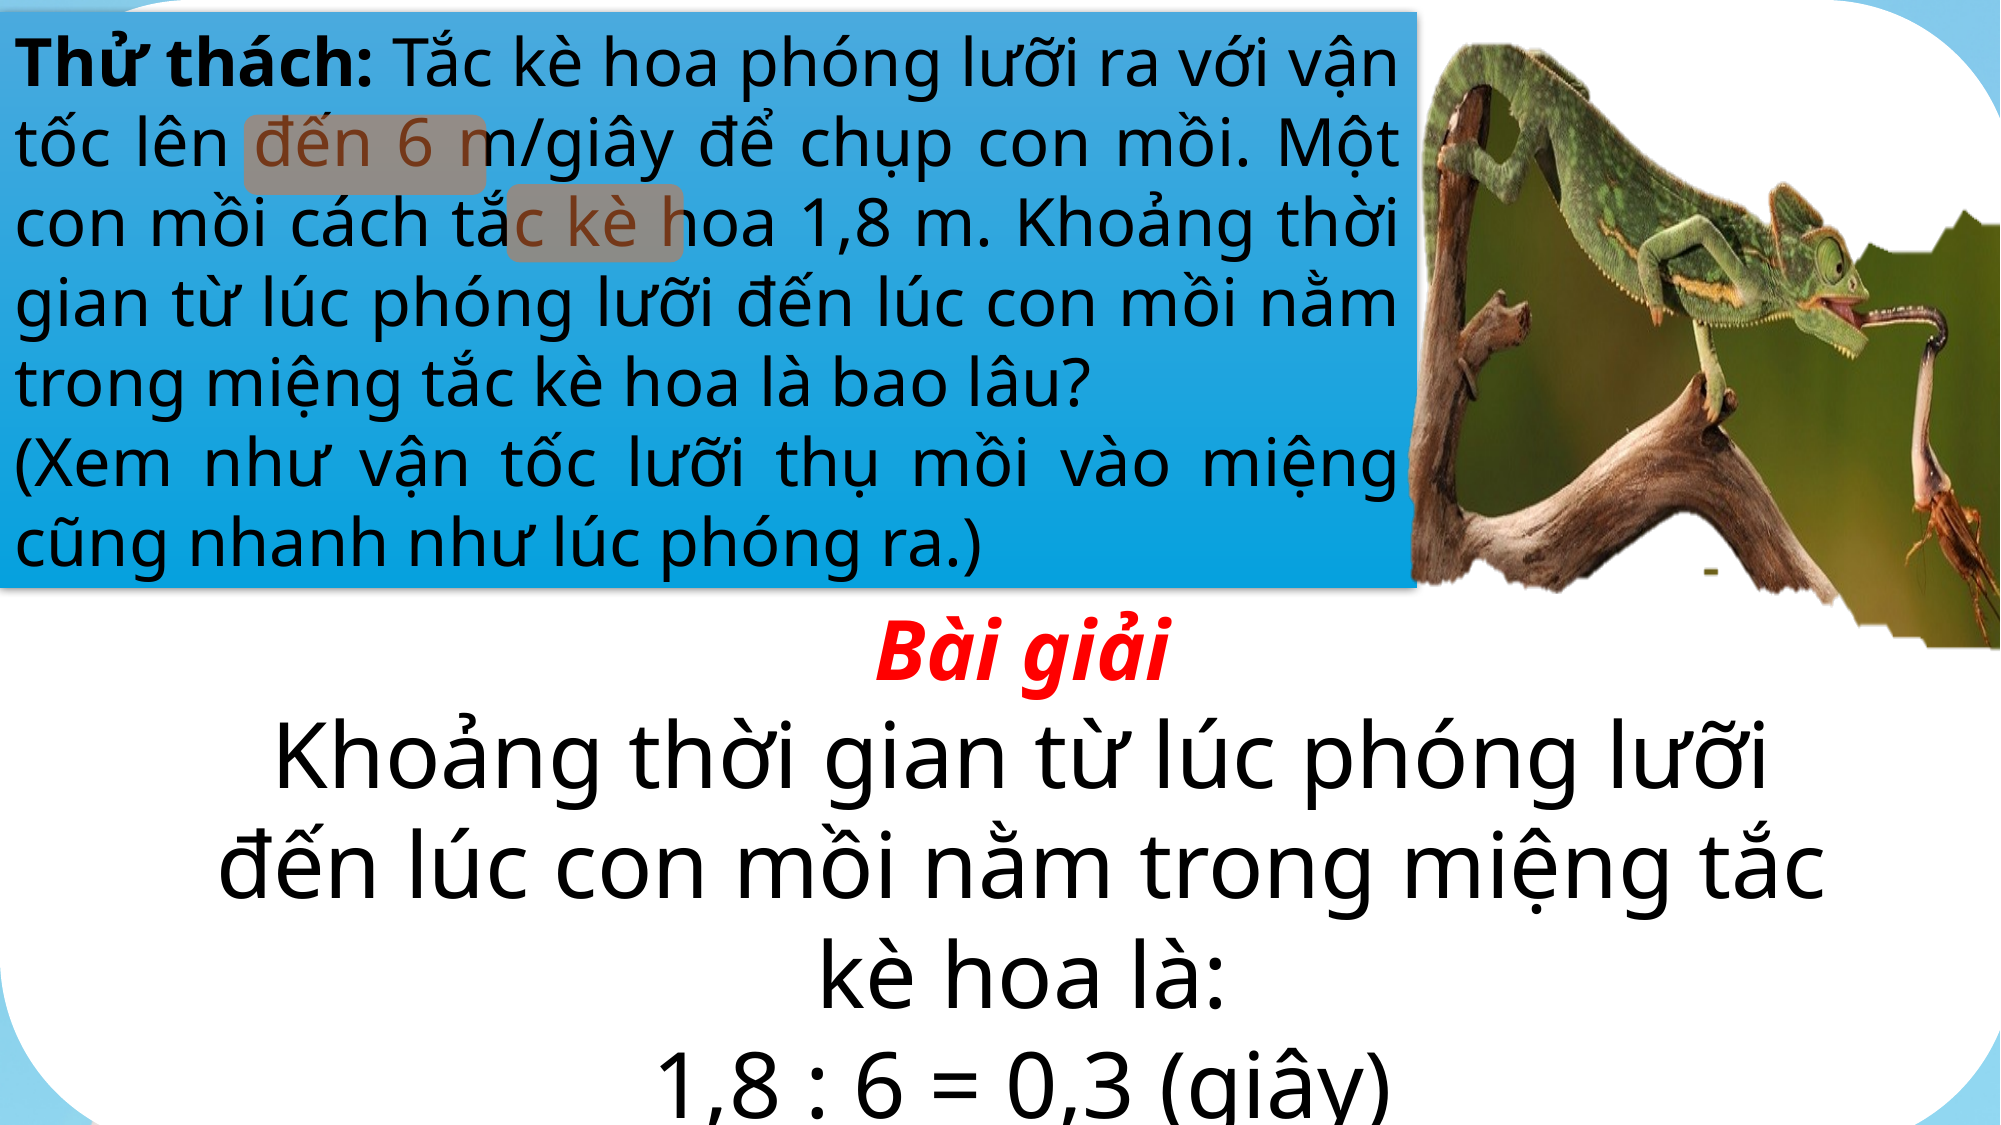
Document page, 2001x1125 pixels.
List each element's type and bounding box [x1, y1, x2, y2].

picture [0, 834, 2000, 1125]
text_box [0, 0, 2000, 834]
